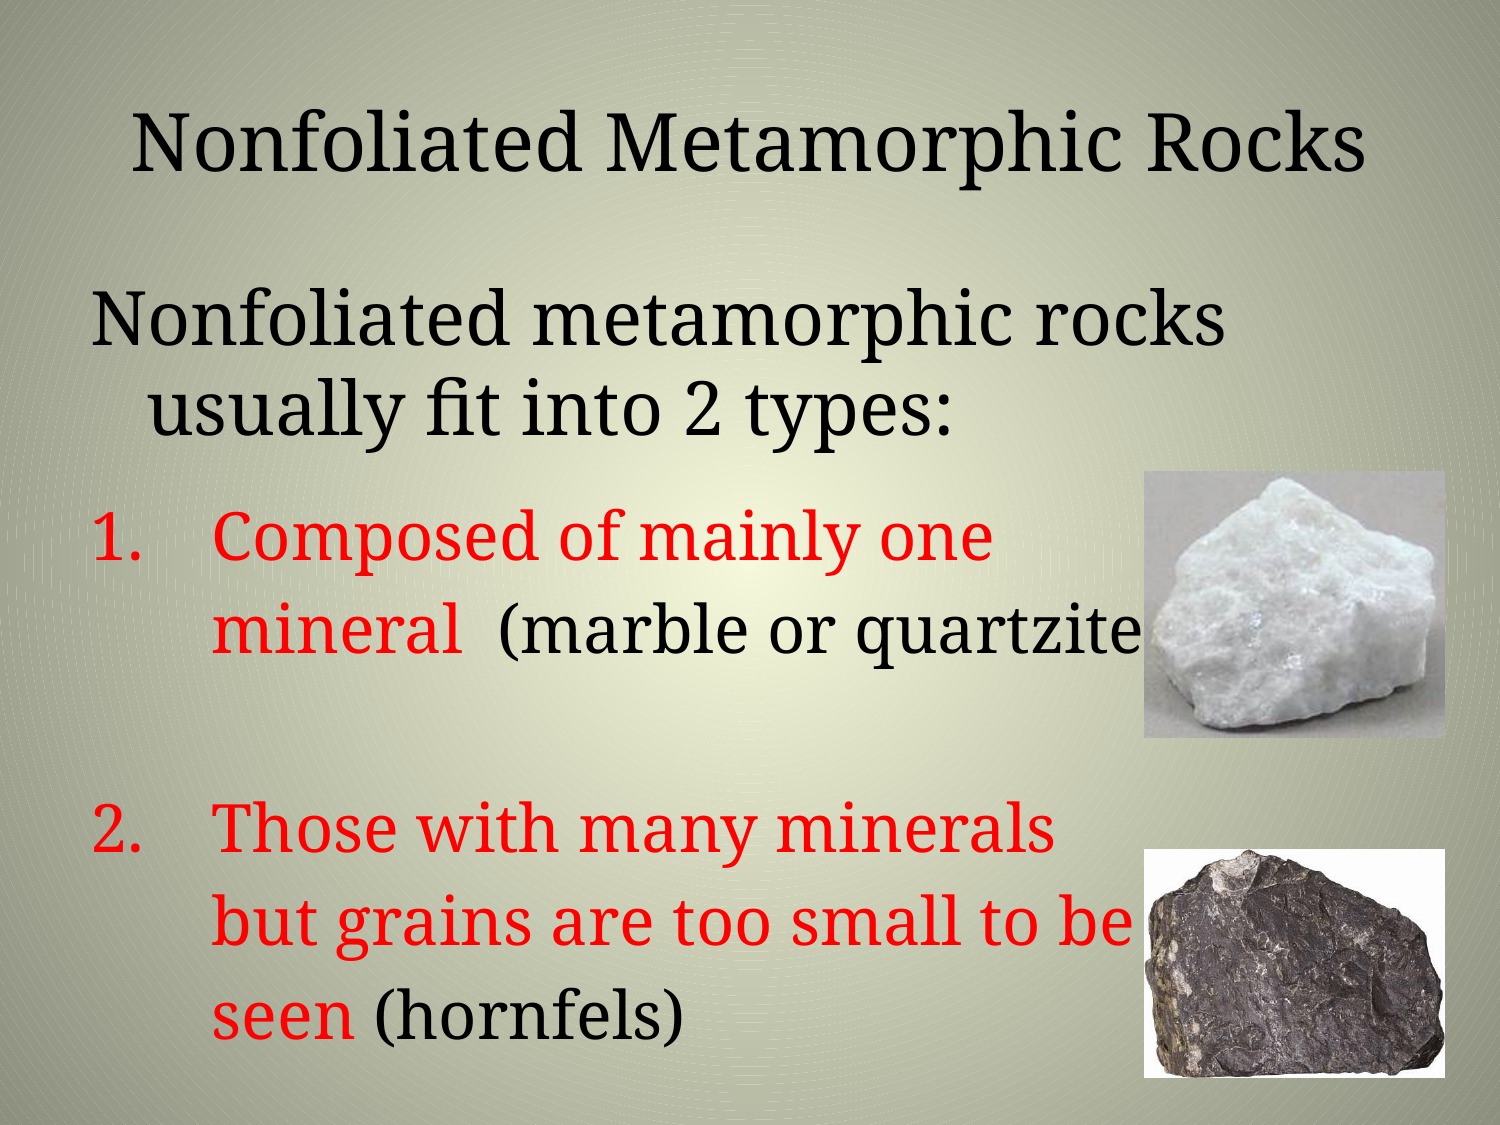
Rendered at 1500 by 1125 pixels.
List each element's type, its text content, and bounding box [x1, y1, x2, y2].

title Nonfoliated Metamorphic Rocks [75, 45, 1425, 233]
picture [1144, 849, 1446, 1078]
list Nonfoliated metamorphic rocks usually fit into 2 types: Composed of mainly one mineral (marble or quartzite) Those with many minerals but grains are too small to be seen (hornfels) [75, 262, 1425, 1104]
picture [1144, 471, 1446, 739]
